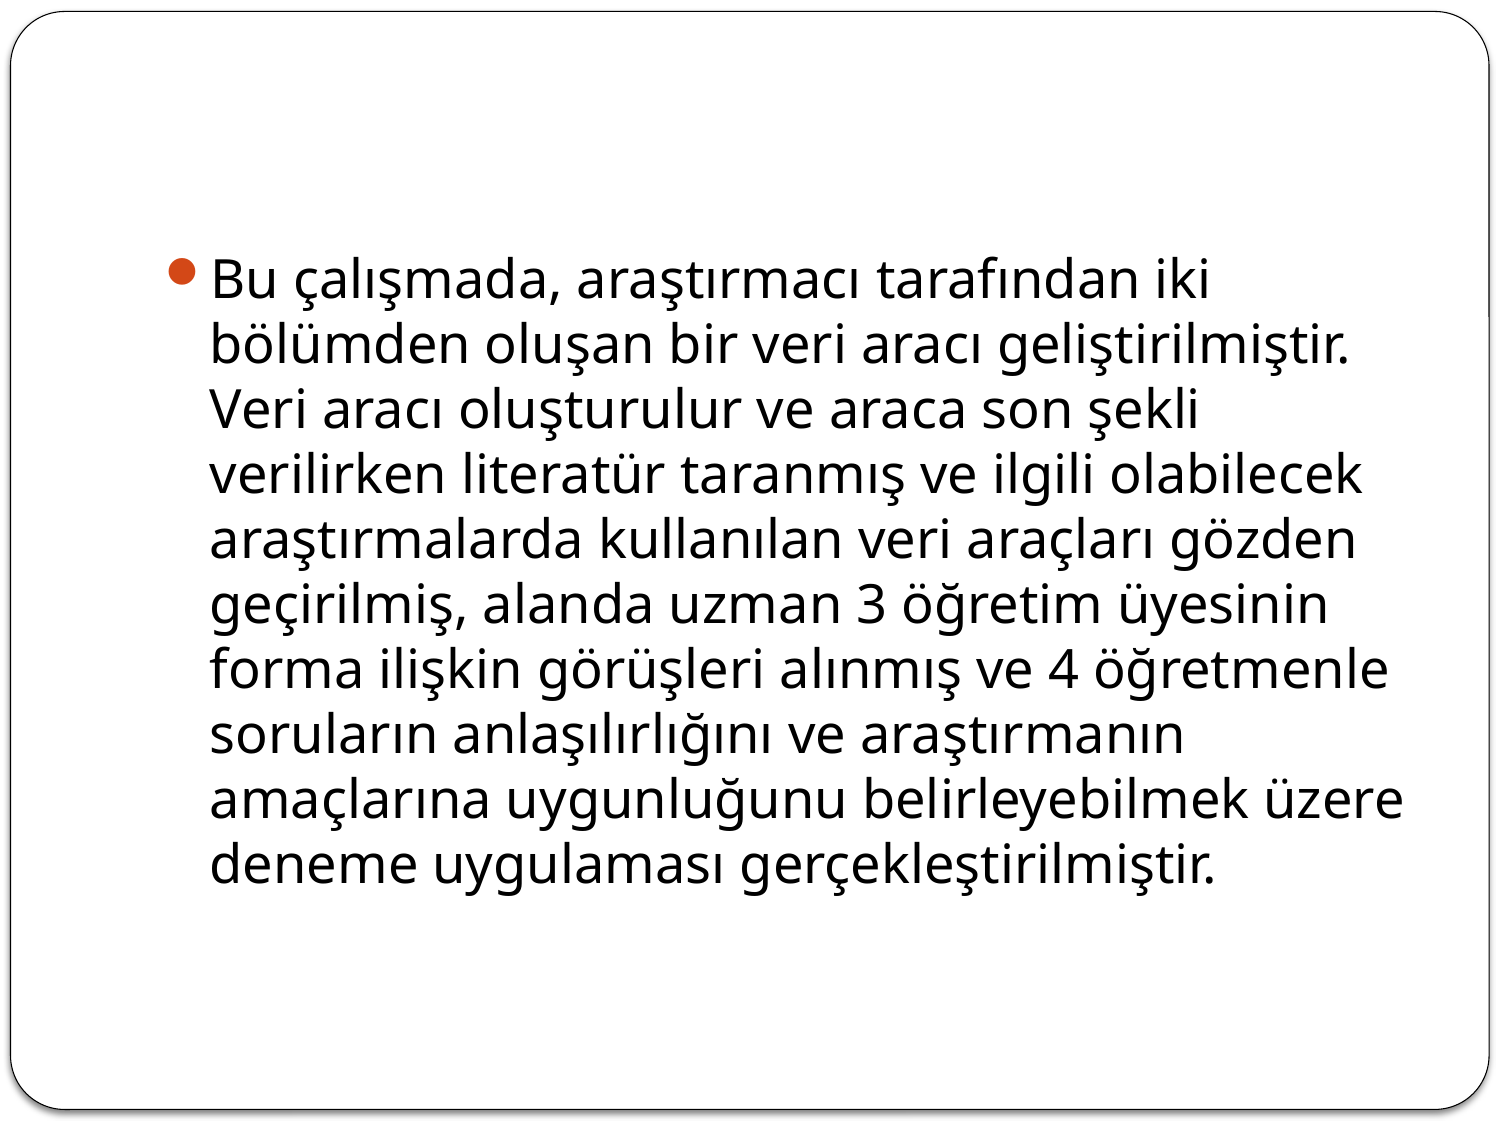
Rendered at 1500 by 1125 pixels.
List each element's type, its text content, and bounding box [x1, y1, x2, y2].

list Bu çalışmada, araştırmacı tarafından iki bölümden oluşan bir veri aracı geliştirilmiştir. Veri aracı oluşturulur ve araca son şekli verilirken literatür taranmış ve ilgili olabilecek araştırmalarda kullanılan veri araçları gözden geçirilmiş, alanda uzman 3 öğretim üyesinin forma ilişkin görüşleri alınmış ve 4 öğretmenle soruların anlaşılırlığını ve araştırmanın amaçlarına uygunluğunu belirleyebilmek üzere deneme uygulaması gerçekleştirilmiştir. [150, 237, 1425, 988]
